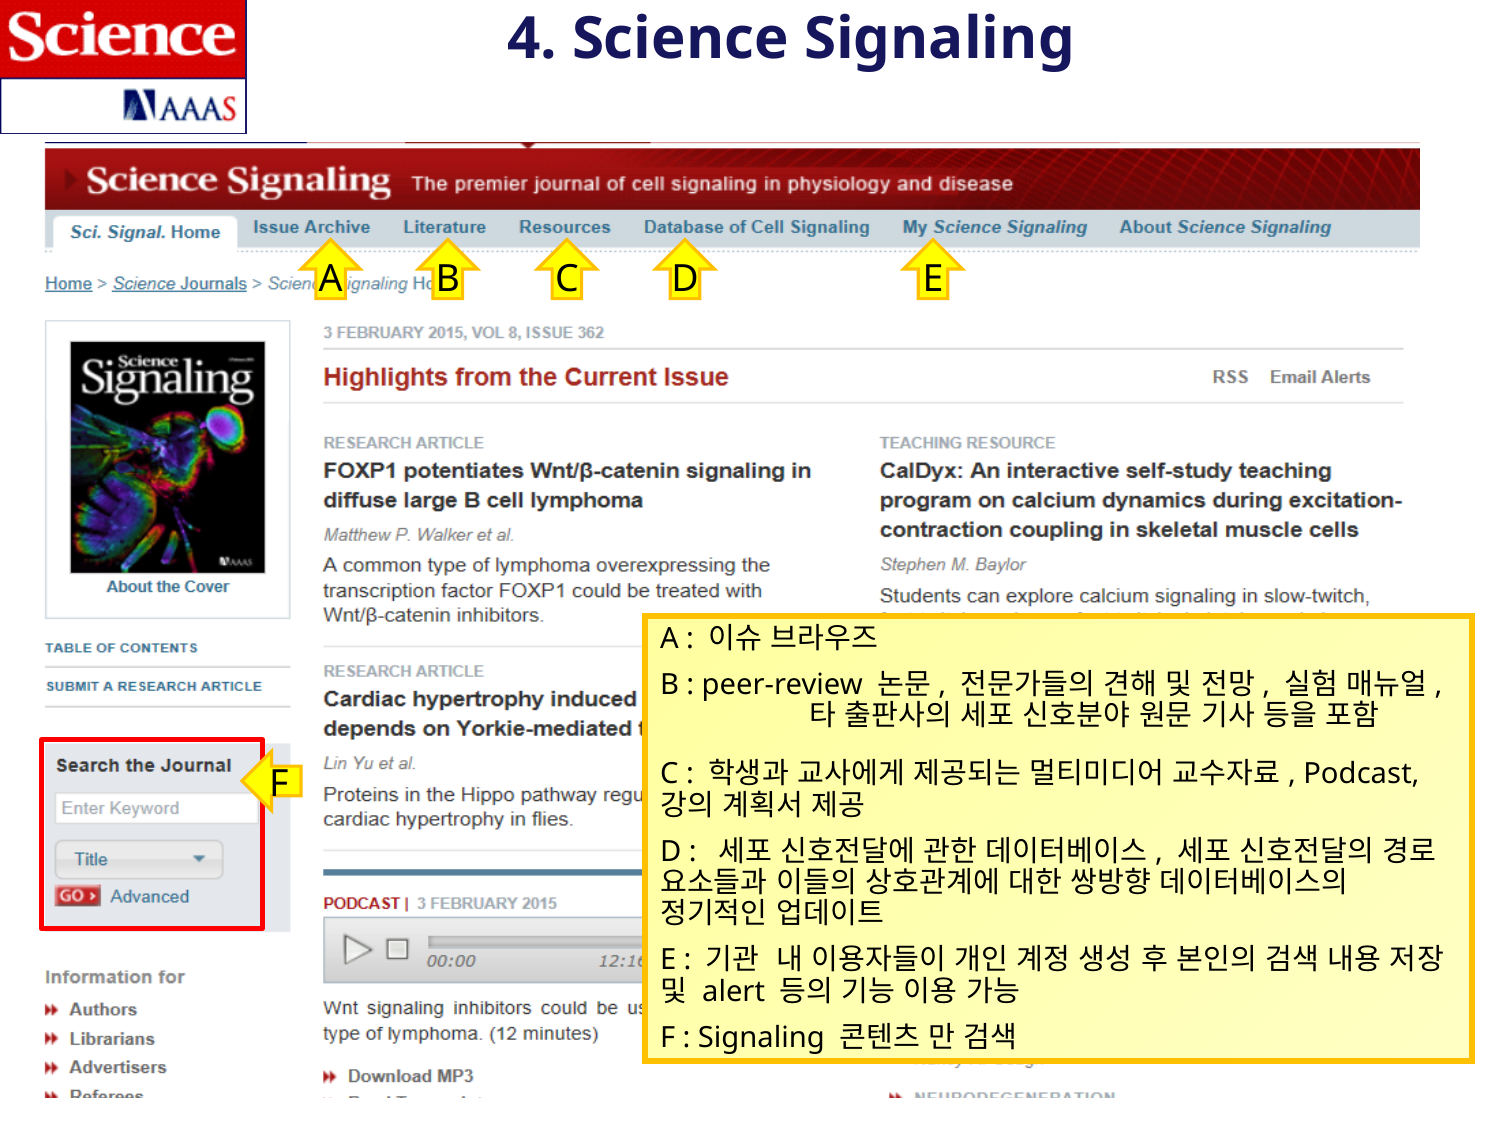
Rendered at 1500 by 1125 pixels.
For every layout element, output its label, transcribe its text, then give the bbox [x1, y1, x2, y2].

text_box 4. Science Signaling [269, 0, 1313, 71]
picture [37, 141, 1421, 1098]
text_box A : 이슈 브라우즈 B : peer-review 논문, 전문가들의 견해 및 전망, 실험 매뉴얼, 타 출판사의 세포 신호분야 원문 기사 등을 포함 C : 학생과 교사에게 제공되는 멀티미디어 교수자료, Podcast, 강의 계획서 제공 D : 세포 신호전달에 관한 데이터베이스, 세포 신호전달의 경로 요소들과 이들의 상호관계에 대한 쌍방향 데이터베이스의 정기적인 업데이트 E : 기관 내 이용자들이 개인 계정 생성 후 본인의 검색 내용 저장 및 alert 등의 기능 이용 가능 F : Signaling 콘텐츠 만 검색 [1425, 616, 1473, 1061]
picture [0, 0, 246, 134]
